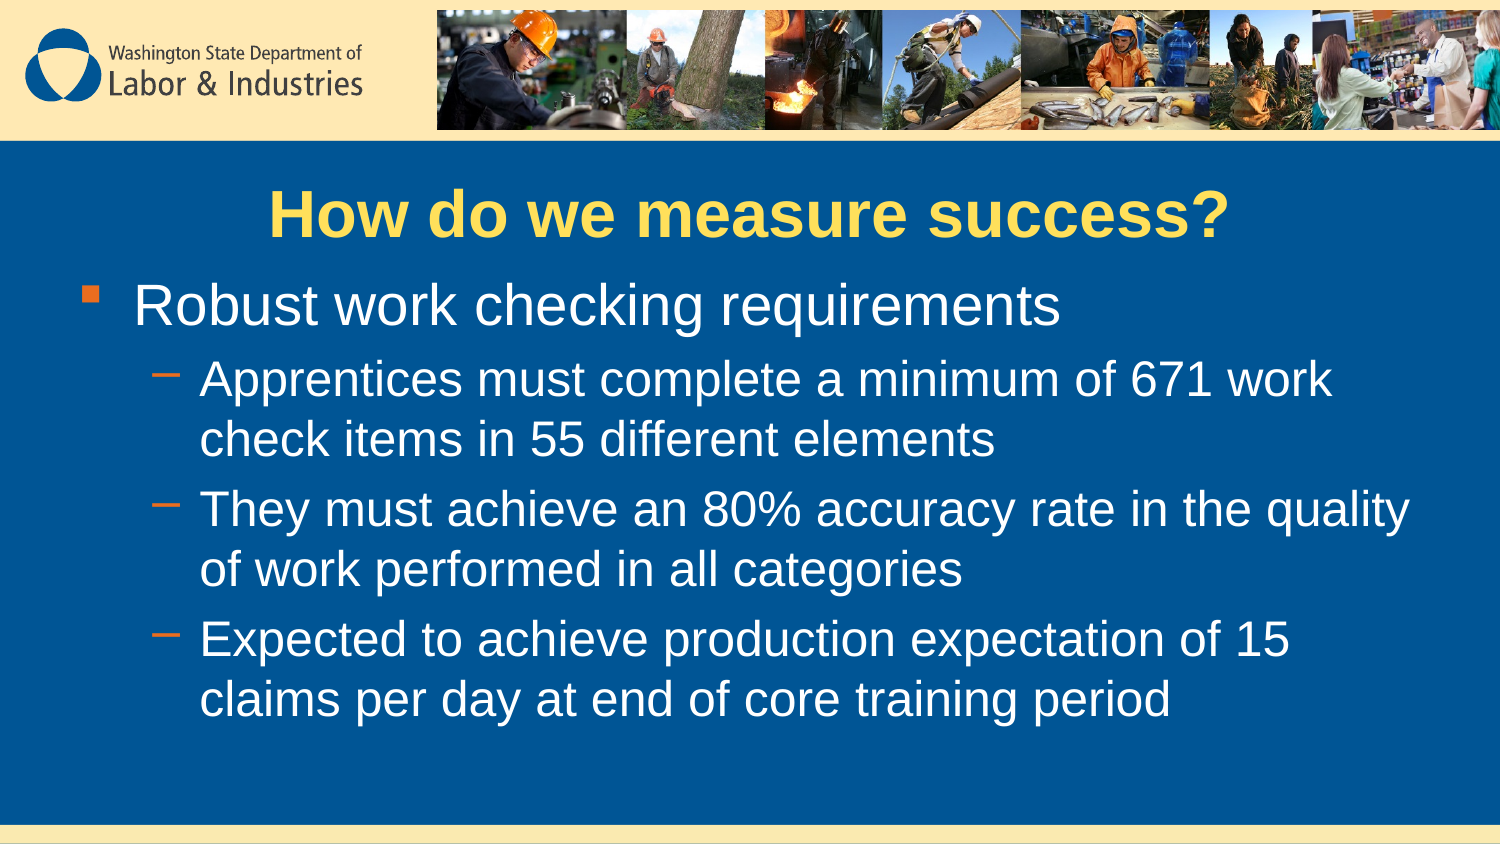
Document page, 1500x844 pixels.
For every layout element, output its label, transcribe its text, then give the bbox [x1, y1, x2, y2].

list Robust work checking requirements Apprentices must complete a minimum of 671 work check items in 55 different elements They must achieve an 80% accuracy rate in the quality of work performed in all categories Expected to achieve production expectation of 15 claims per day at end of core training period [62, 259, 1438, 815]
picture [437, 10, 1500, 130]
title How do we measure success? [62, 171, 1438, 251]
